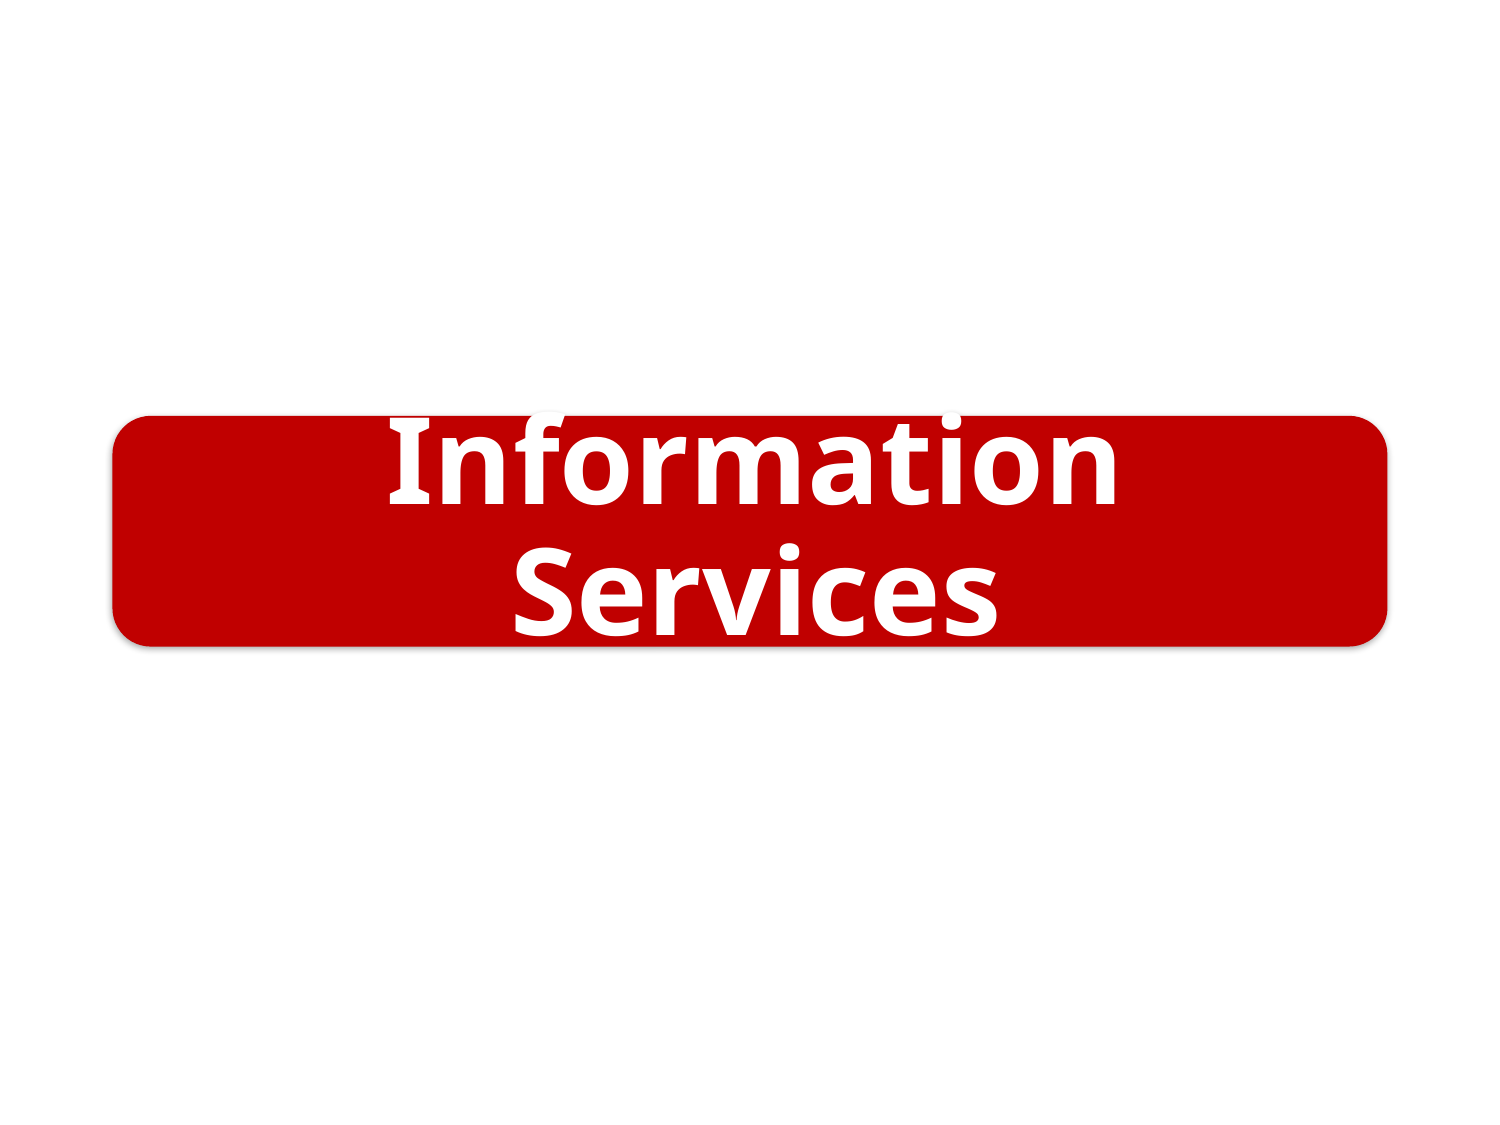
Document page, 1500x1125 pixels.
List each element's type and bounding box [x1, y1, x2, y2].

text_box [112, 74, 1388, 988]
